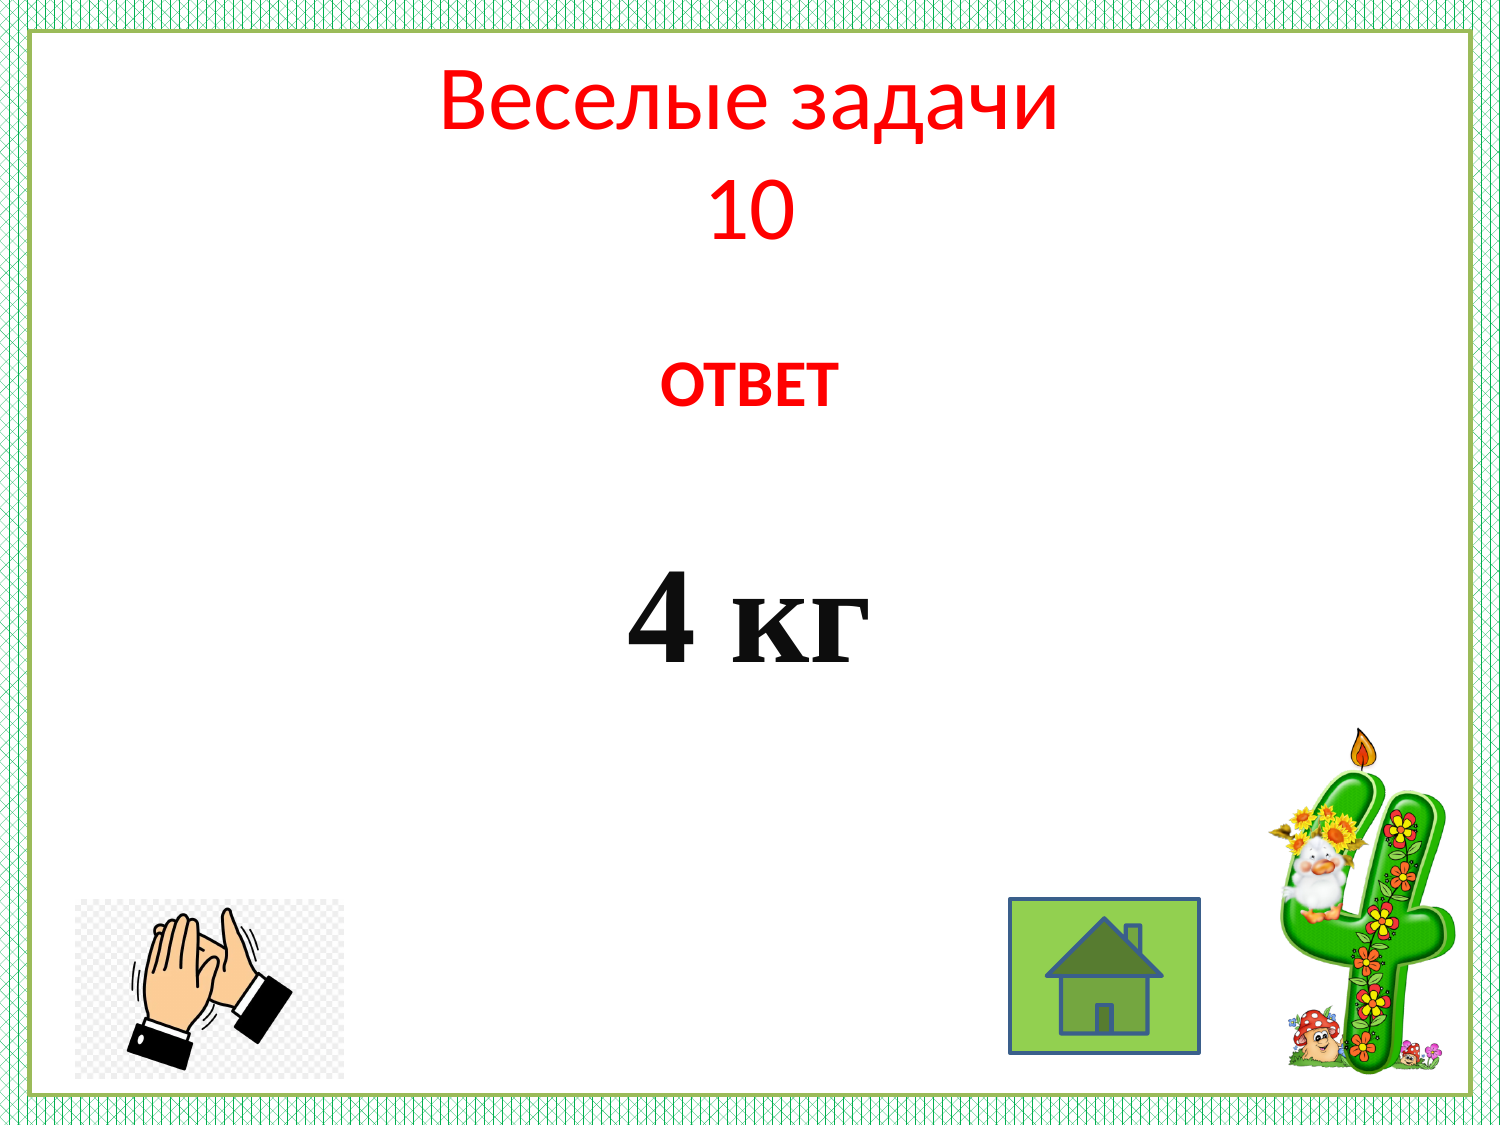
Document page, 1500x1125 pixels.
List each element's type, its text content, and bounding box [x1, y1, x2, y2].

text_box ОТВЕТ [507, 332, 993, 427]
text_box 4 кг [106, 517, 1394, 698]
picture [1242, 727, 1500, 1096]
picture [74, 898, 345, 1079]
title Веселые задачи 10 [75, 54, 1425, 243]
text_box [1008, 897, 1201, 1055]
